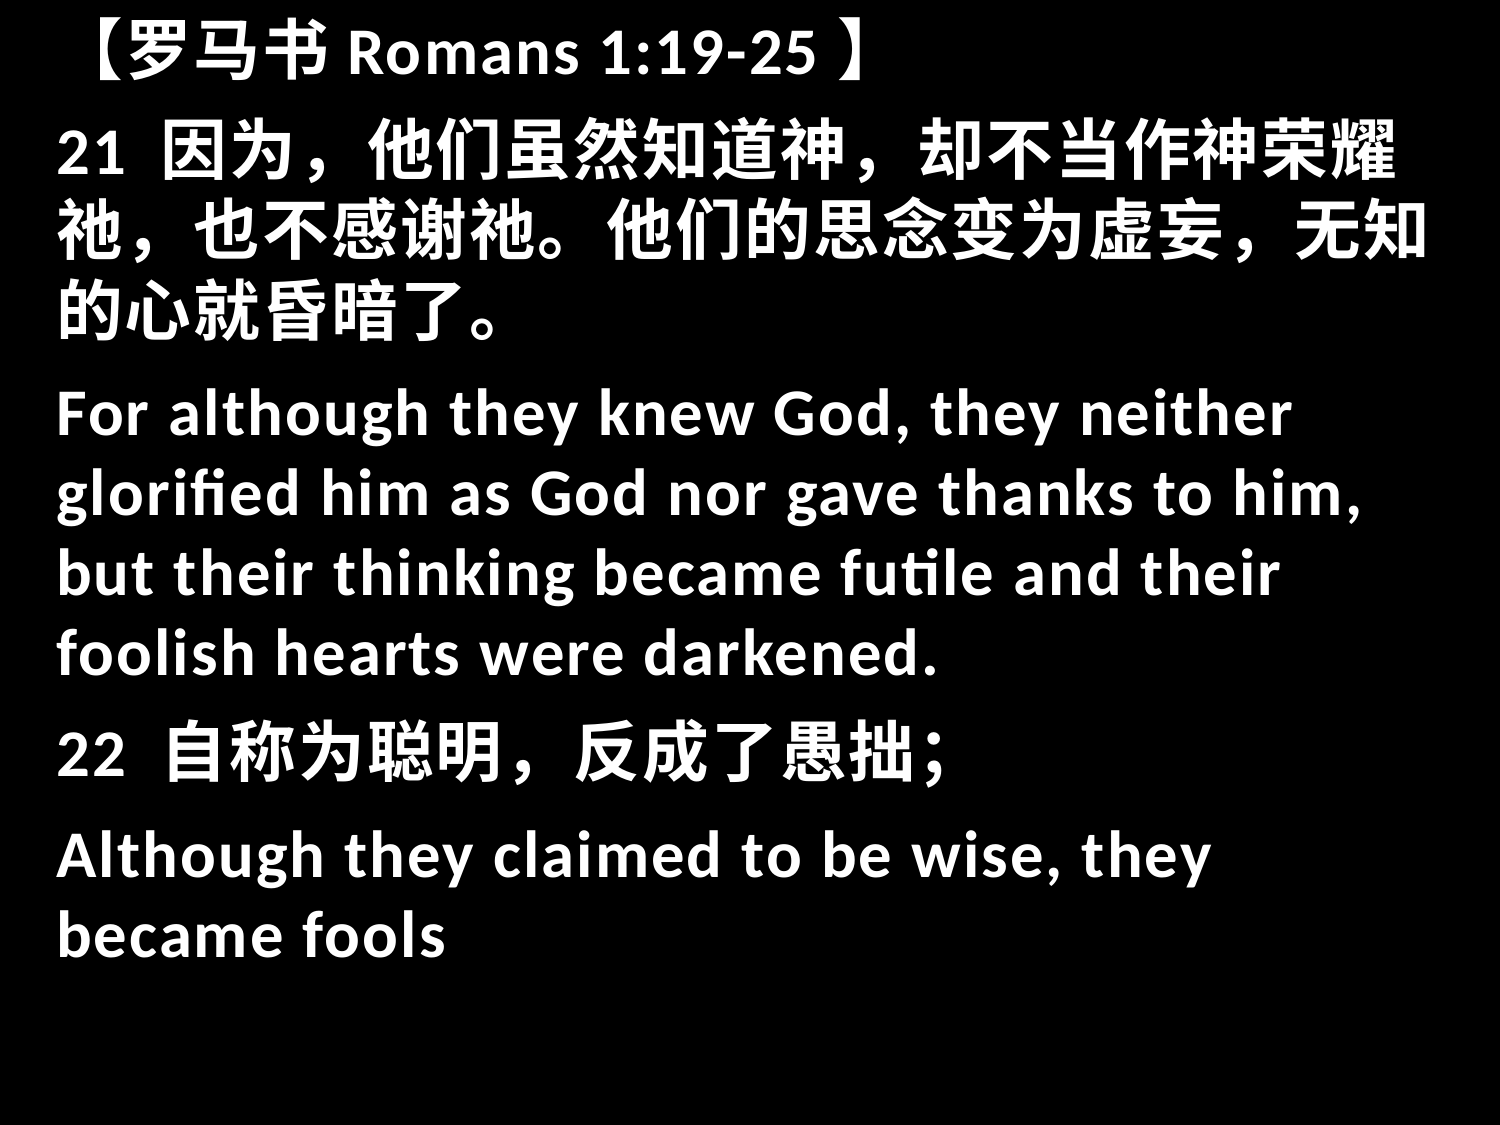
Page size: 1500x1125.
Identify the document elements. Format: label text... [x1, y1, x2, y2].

subtitle 【罗马书Romans 1:19-25】 21 因为，他们虽然知道神，却不当作神荣耀祂，也不感谢祂。他们的思念变为虚妄，无知的心就昏暗了。 For although they knew God, they neither glorified him as God nor gave thanks to him, but their thinking became futile and their foolish hearts were darkened. 22 自称为聪明，反成了愚拙； Although they claimed to be wise, they became fools [41, 0, 1459, 1125]
